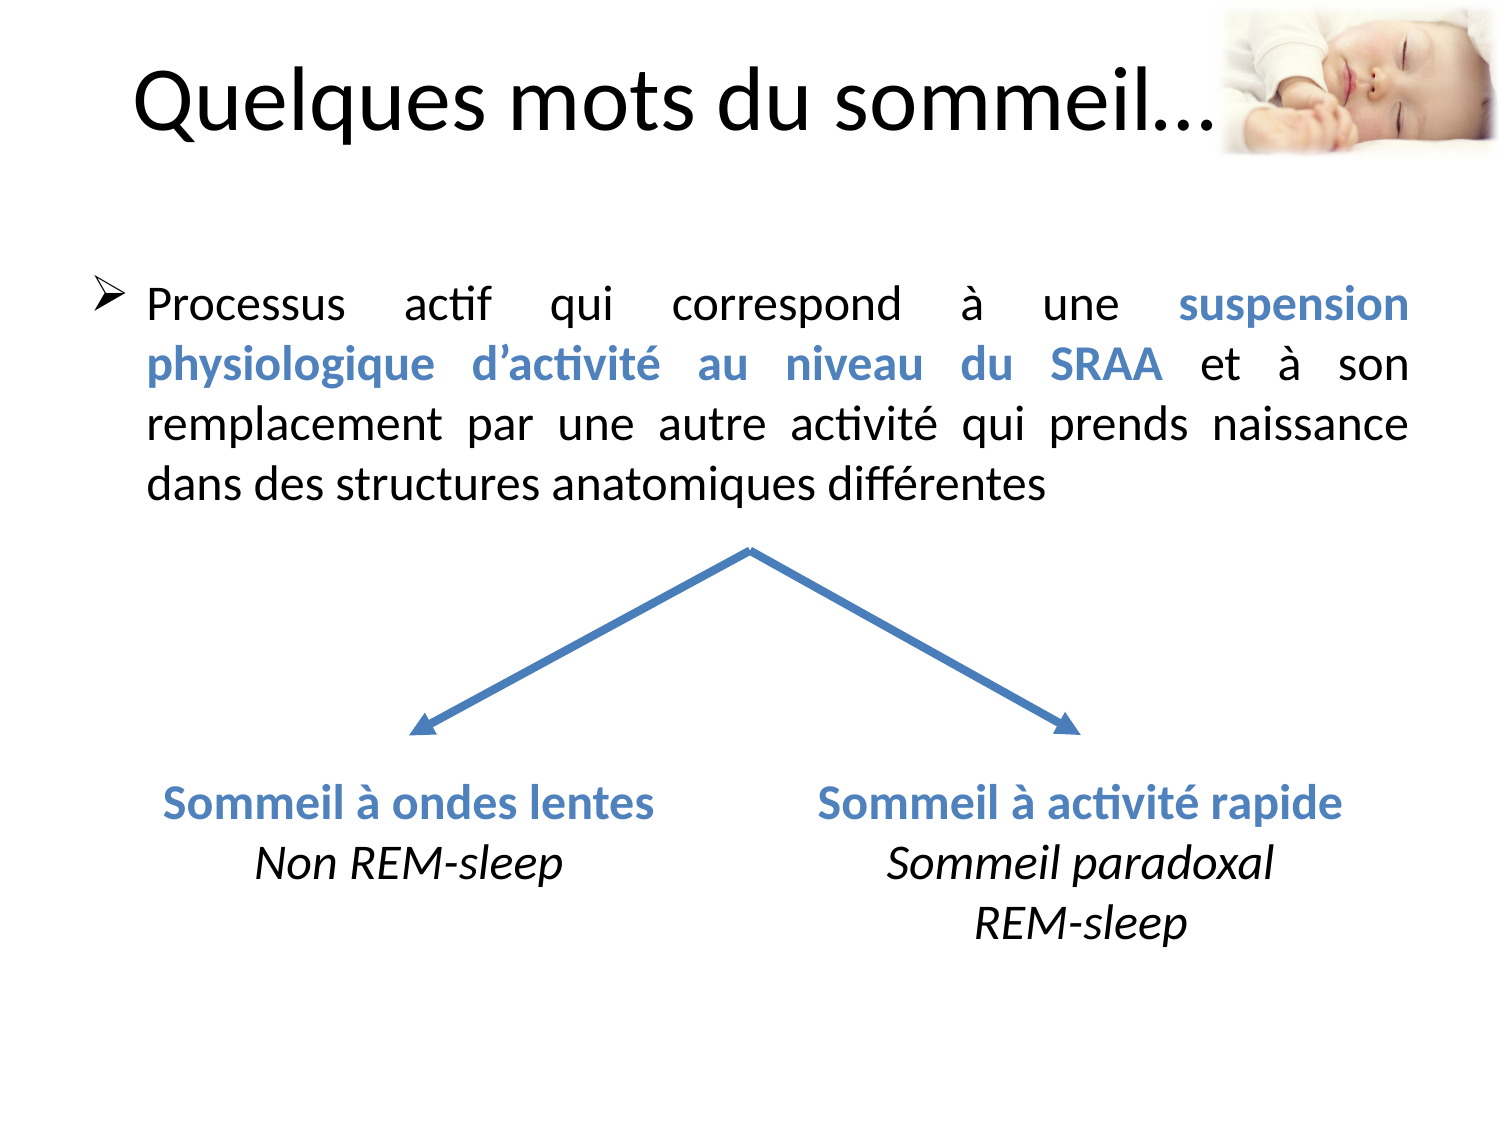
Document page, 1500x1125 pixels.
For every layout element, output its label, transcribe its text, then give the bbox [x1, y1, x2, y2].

picture [1214, 0, 1500, 162]
title Quelques mots du sommeil… [0, 0, 1350, 188]
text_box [408, 550, 748, 736]
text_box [749, 550, 1081, 736]
text_box Sommeil à activité rapide Sommeil paradoxal REM-sleep [802, 762, 1359, 957]
list Processus actif qui correspond à une suspension physiologique d’activité au niveau du SRAA et à son remplacement par une autre activité qui prends naissance dans des structures anatomiques différentes [75, 262, 1425, 634]
text_box Sommeil à ondes lentes Non REM-sleep [148, 762, 670, 897]
